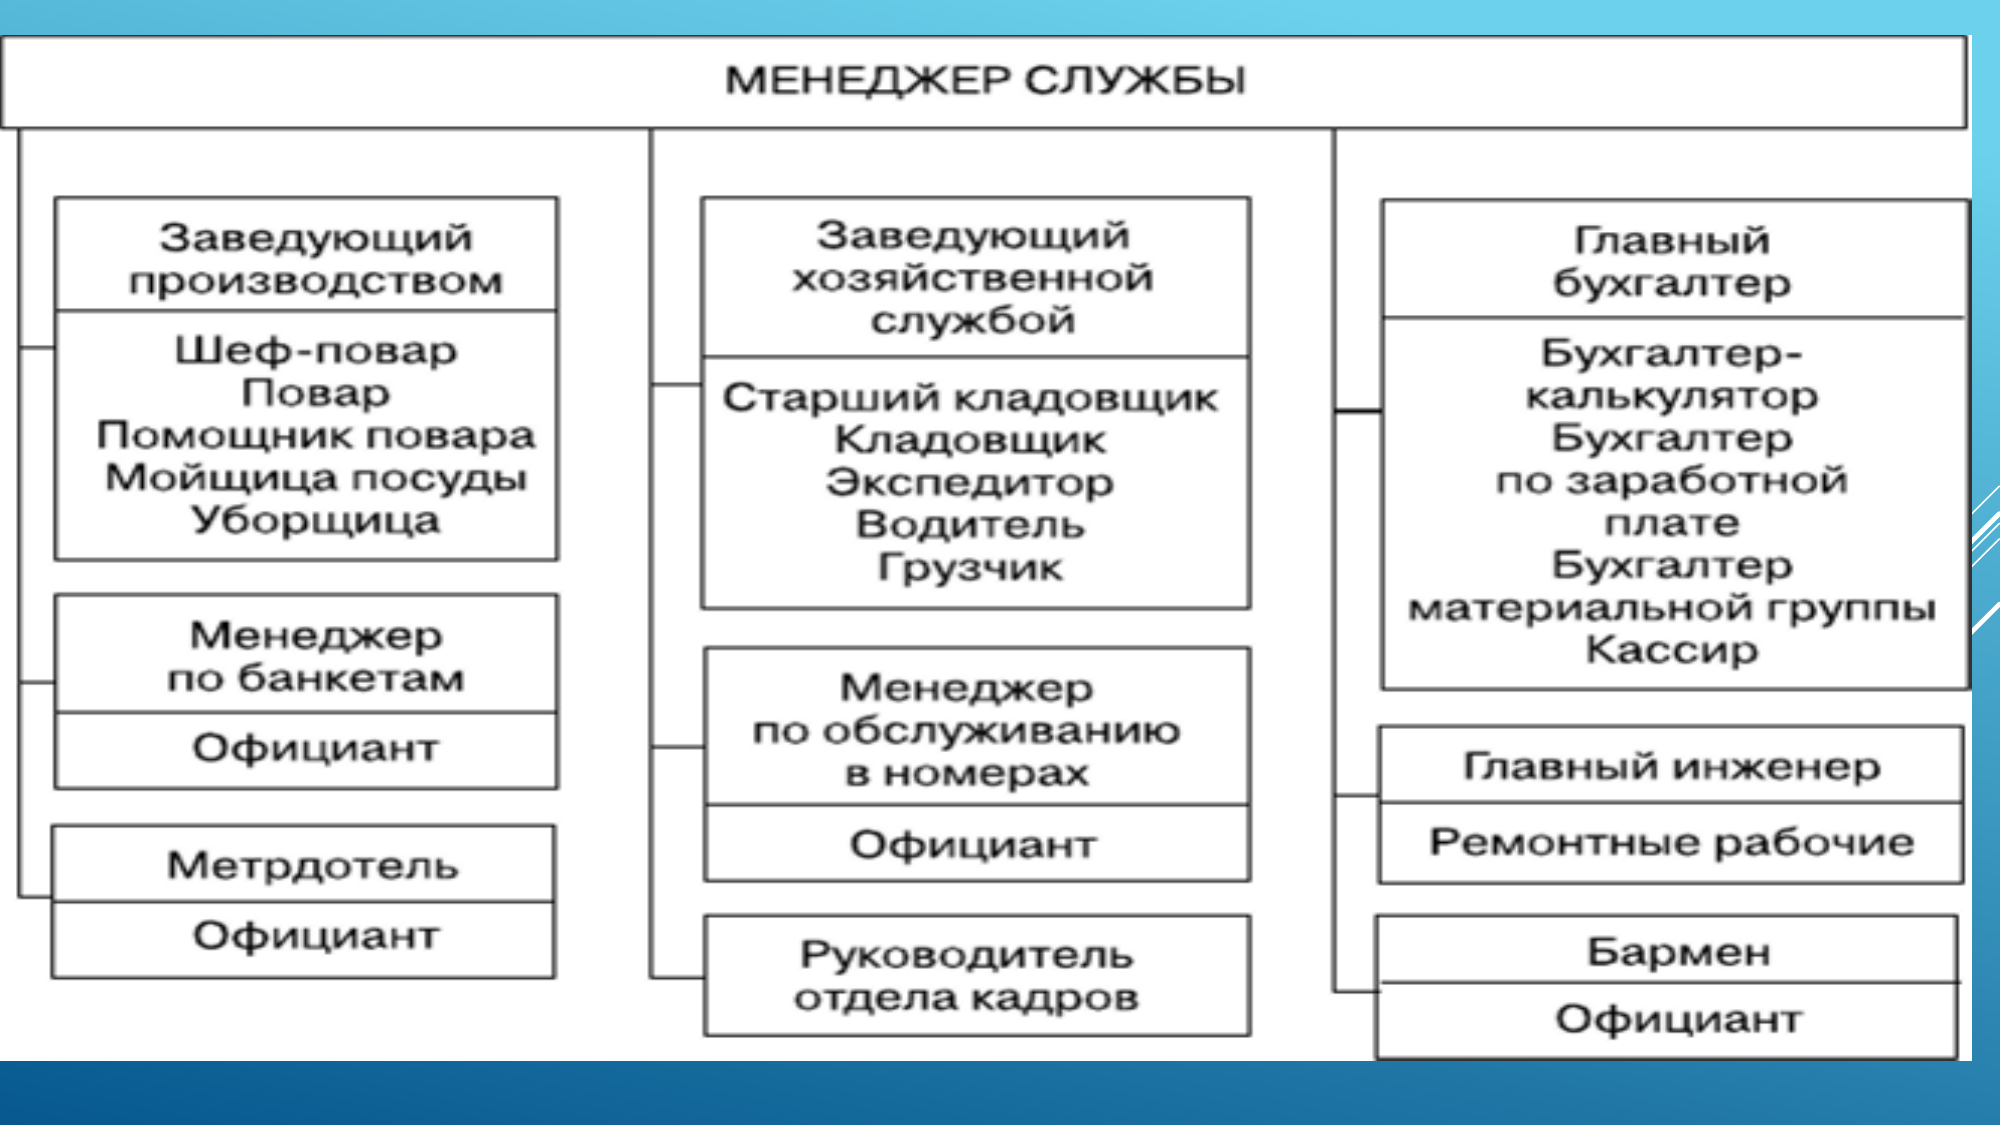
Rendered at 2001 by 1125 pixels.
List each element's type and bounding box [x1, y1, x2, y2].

picture [0, 35, 1972, 1061]
